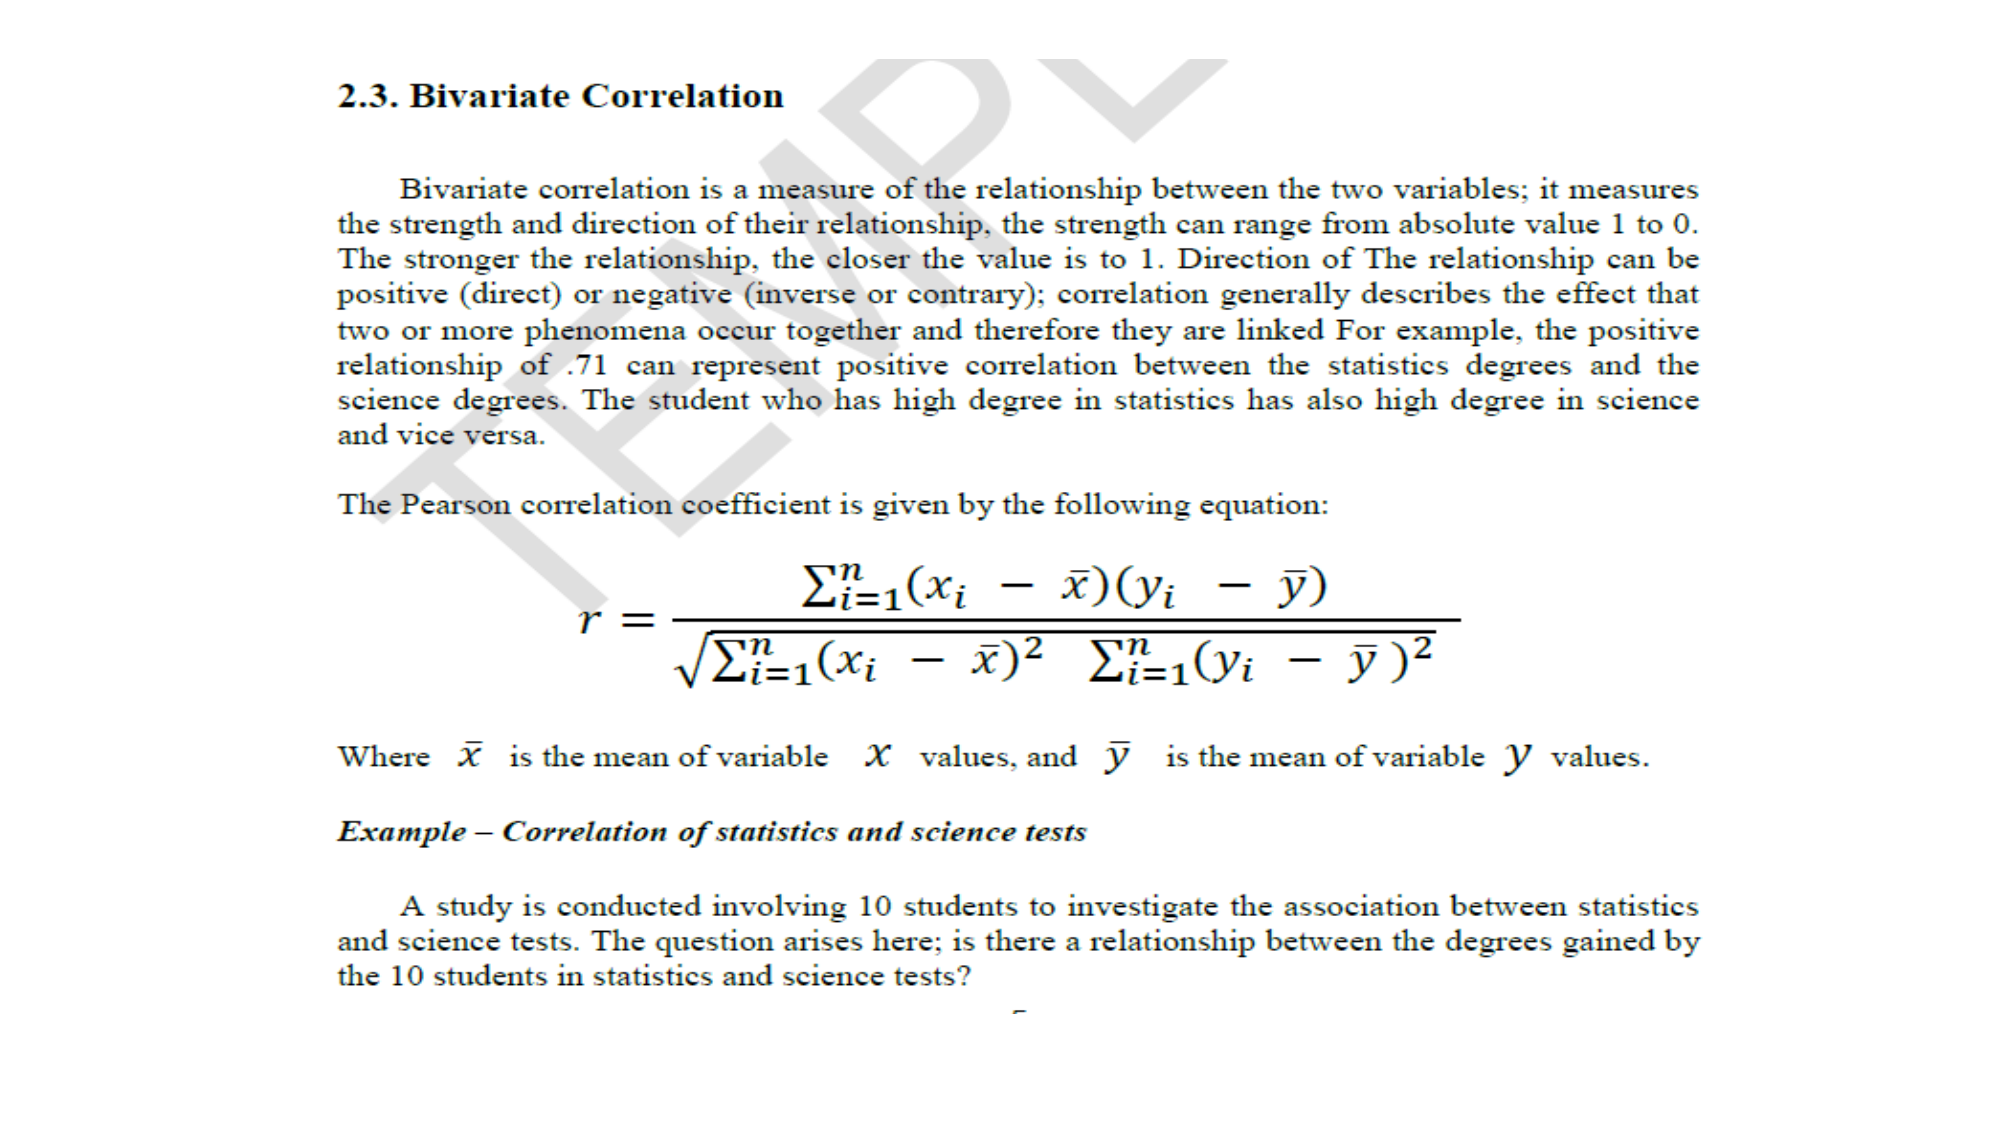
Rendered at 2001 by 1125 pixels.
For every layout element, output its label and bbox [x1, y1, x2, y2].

picture [137, 59, 1863, 1014]
